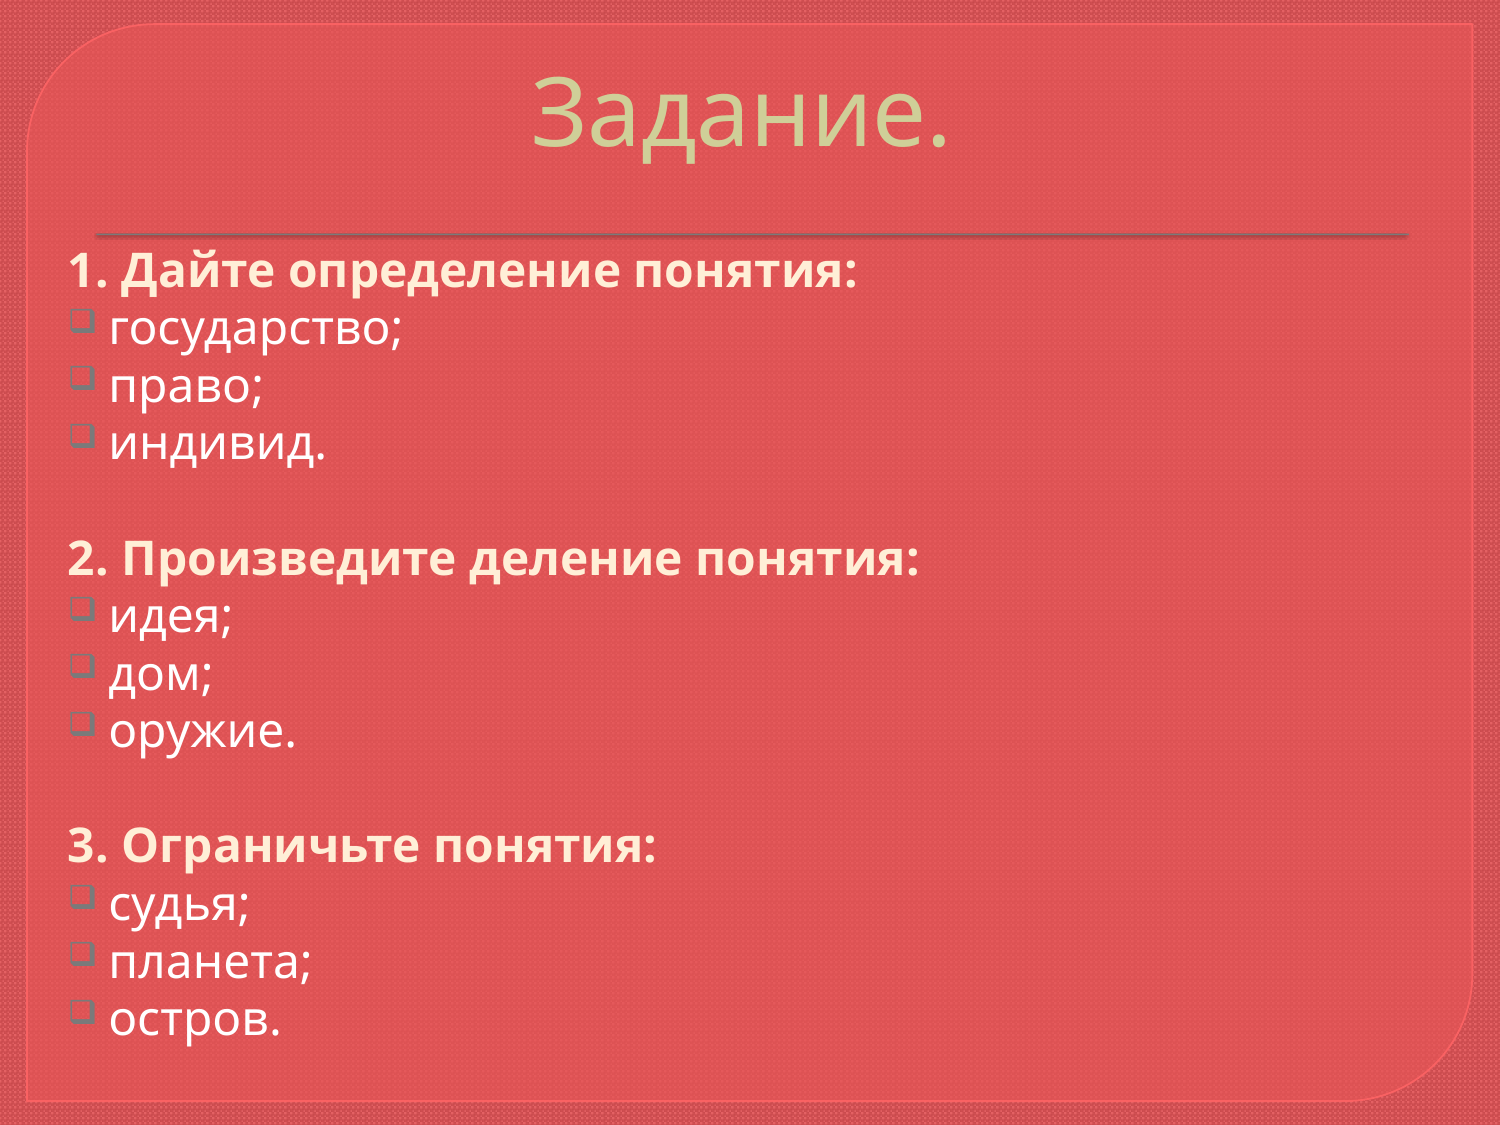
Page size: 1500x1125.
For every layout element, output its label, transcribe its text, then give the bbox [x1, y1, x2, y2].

list 1. Дайте определение понятия: государство; право; индивид. 2. Произведите деление понятия: идея; дом; оружие. 3. Ограничьте понятия: судья; планета; остров. [53, 231, 1436, 1059]
title Задание. [75, 19, 1425, 173]
